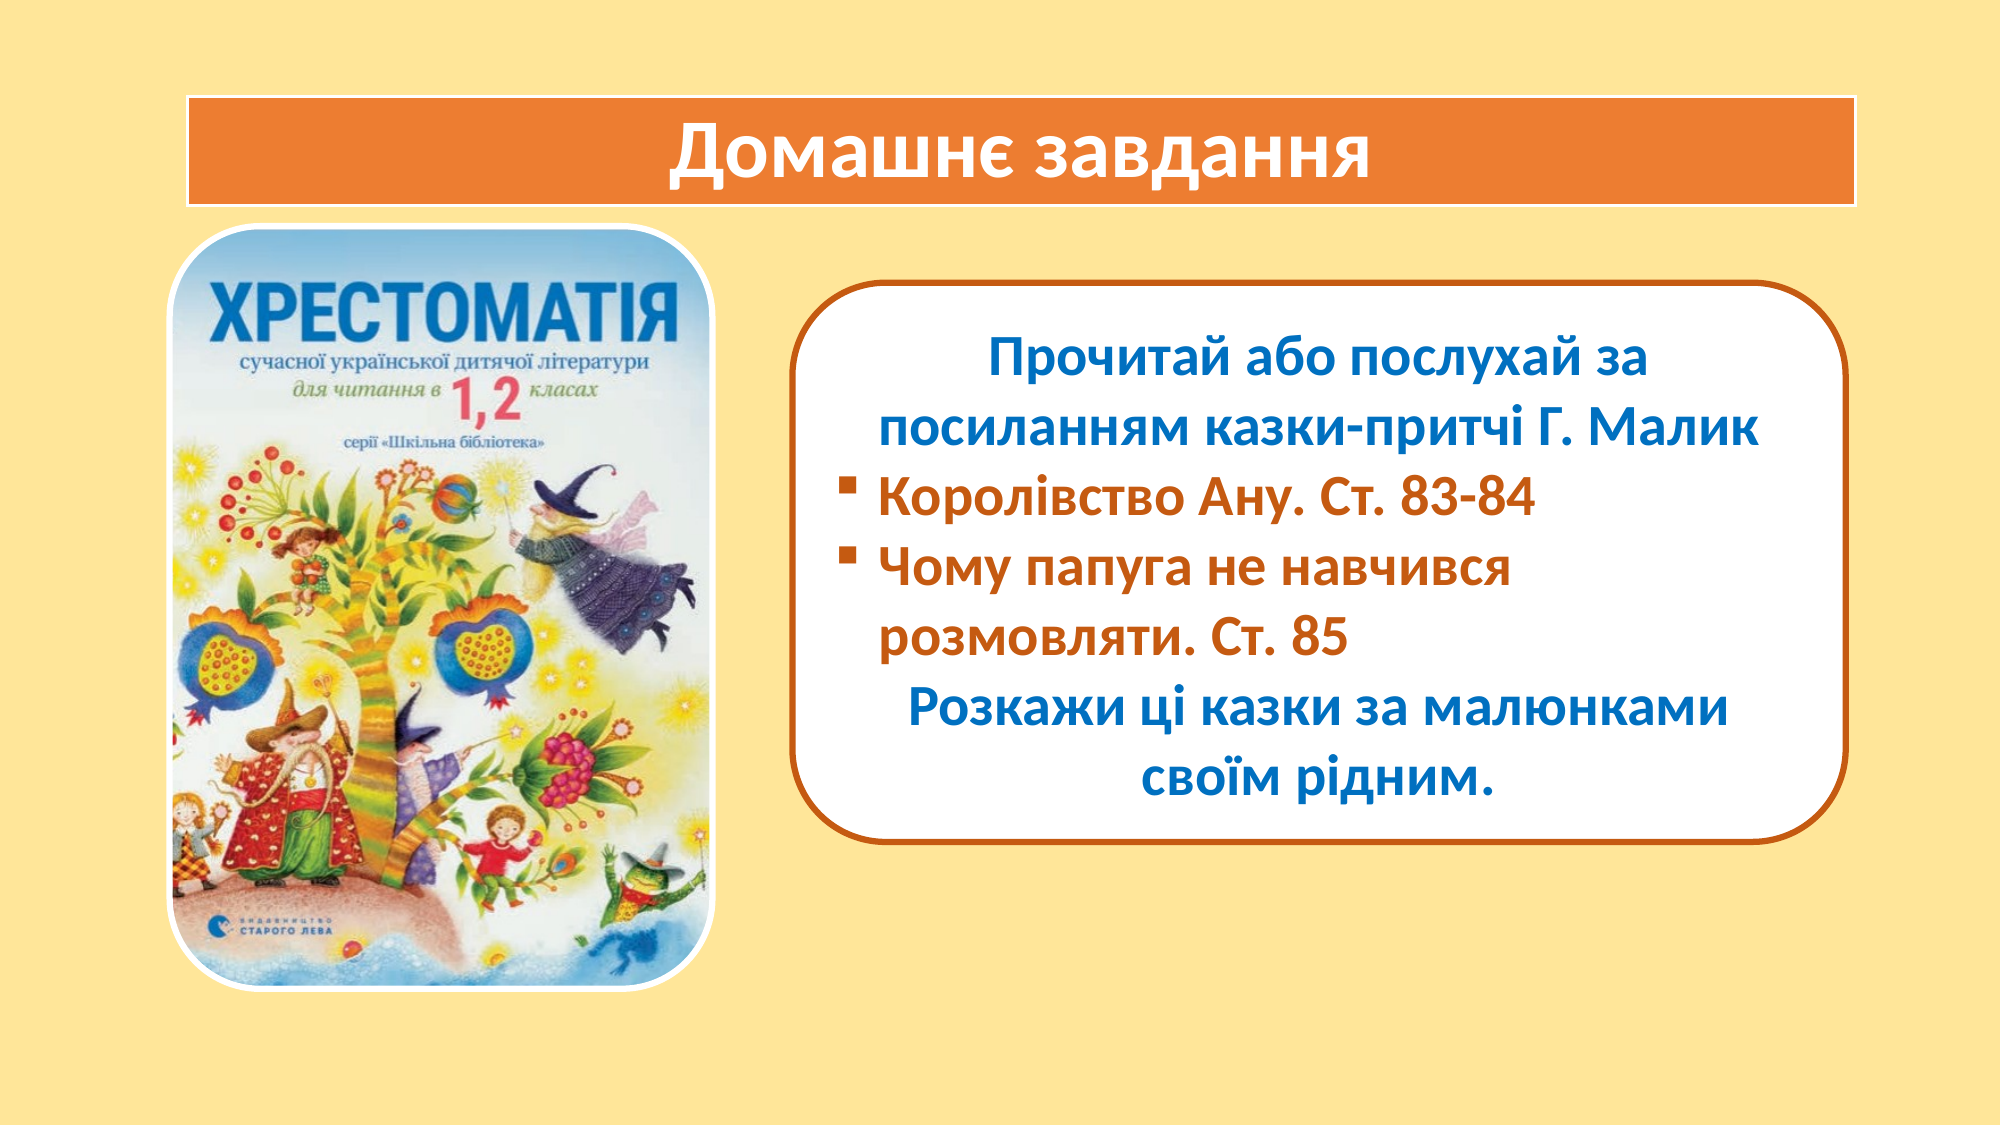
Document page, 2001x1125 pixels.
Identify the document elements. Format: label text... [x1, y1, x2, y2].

picture [169, 226, 713, 989]
text_box Прочитай або послухай за посиланням казки-притчі Г. Малик Королівство Ану. Ст. 83-84 Чому папуга не навчився розмовляти. Ст. 85 Розкажи ці казки за малюнками своїм рідним. [791, 281, 1847, 843]
title Домашнє завдання [186, 95, 1857, 207]
